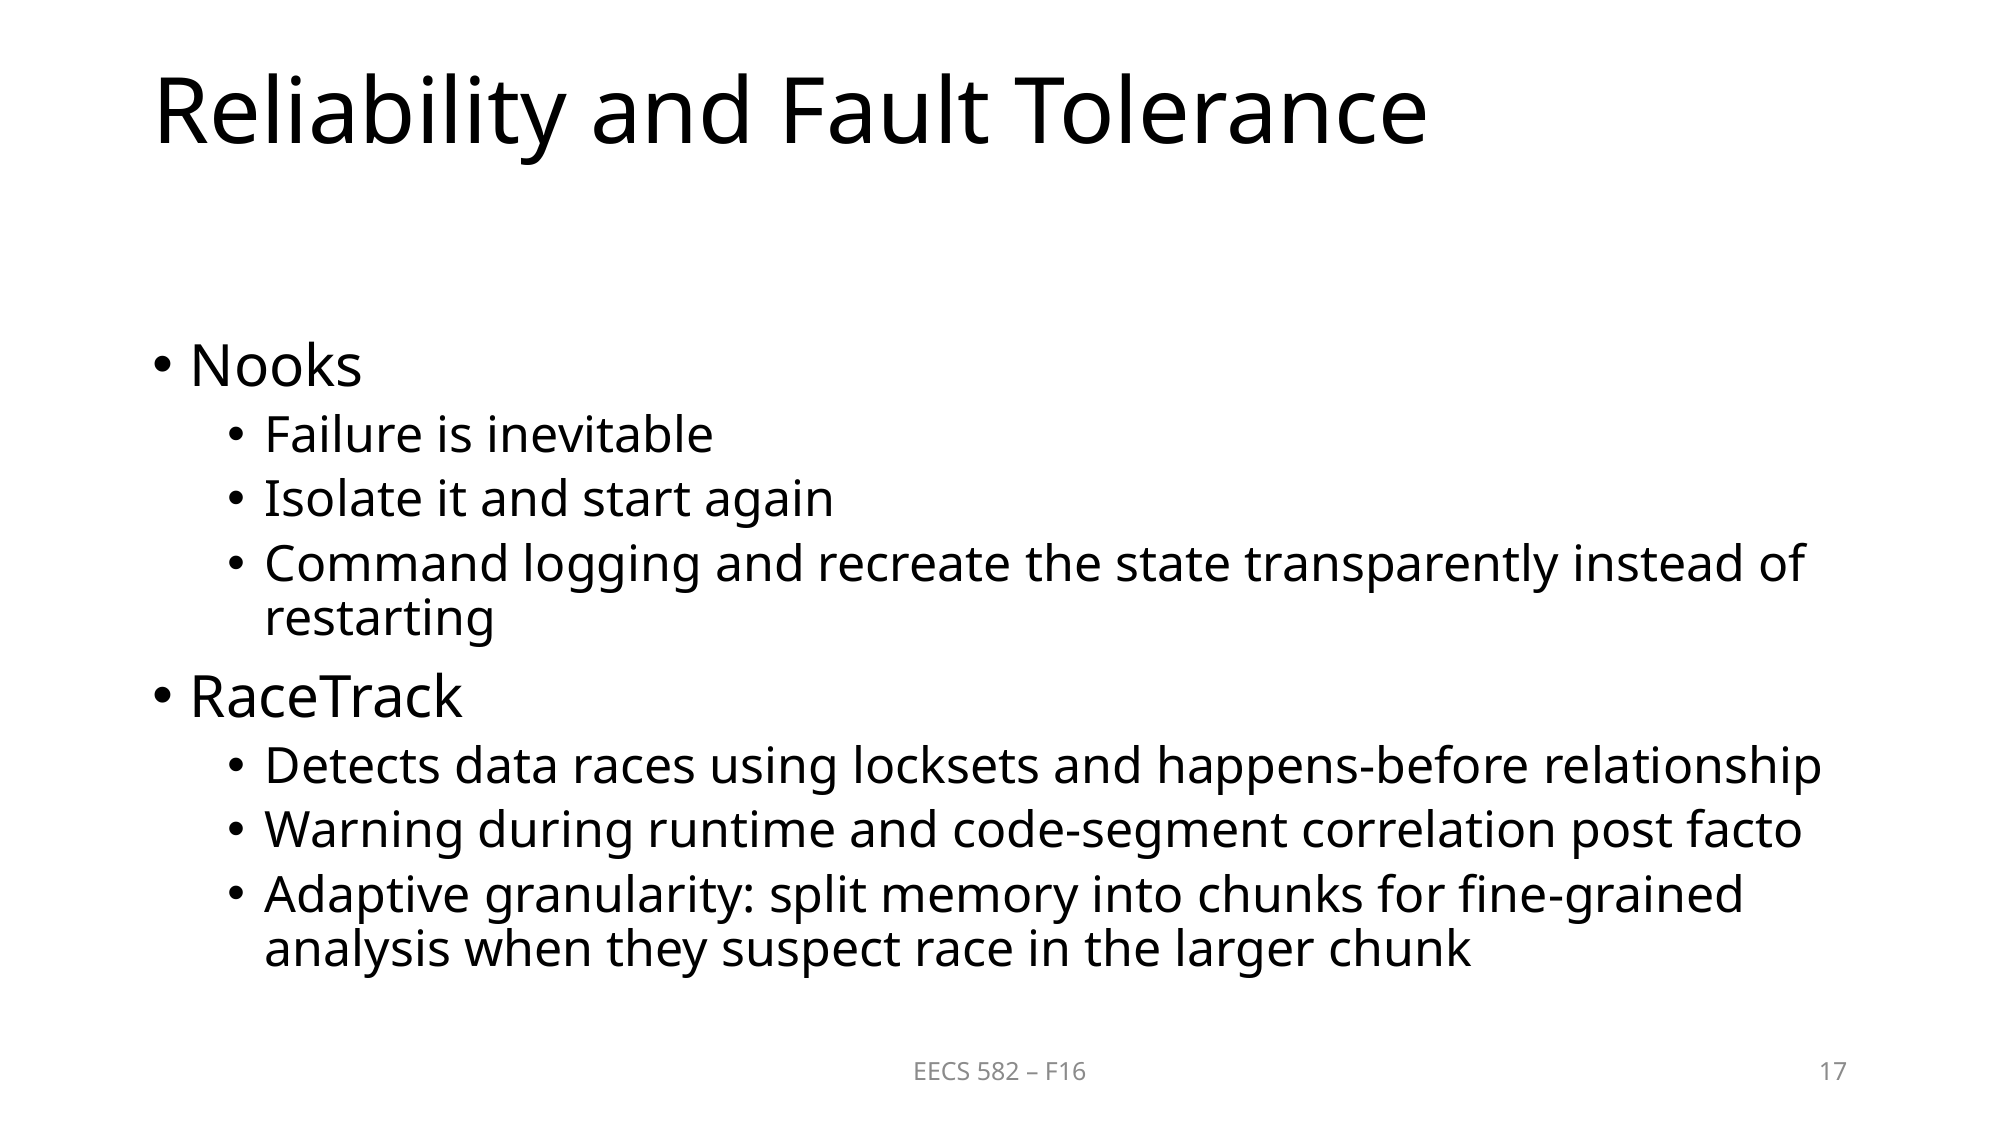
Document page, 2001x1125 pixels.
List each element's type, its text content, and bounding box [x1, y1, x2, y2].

list Nooks Failure is inevitable Isolate it and start again Command logging and recreate the state transparently instead of restarting RaceTrack Detects data races using locksets and happens-before relationship Warning during runtime and code-segment correlation post facto Adaptive granularity: split memory into chunks for fine-grained analysis when they suspect race in the larger chunk [137, 299, 1863, 1014]
footer EECS 582 – F16 [662, 1042, 1338, 1103]
title Reliability and Fault Tolerance [137, 59, 1863, 278]
slide_number 17 [1412, 1042, 1863, 1103]
